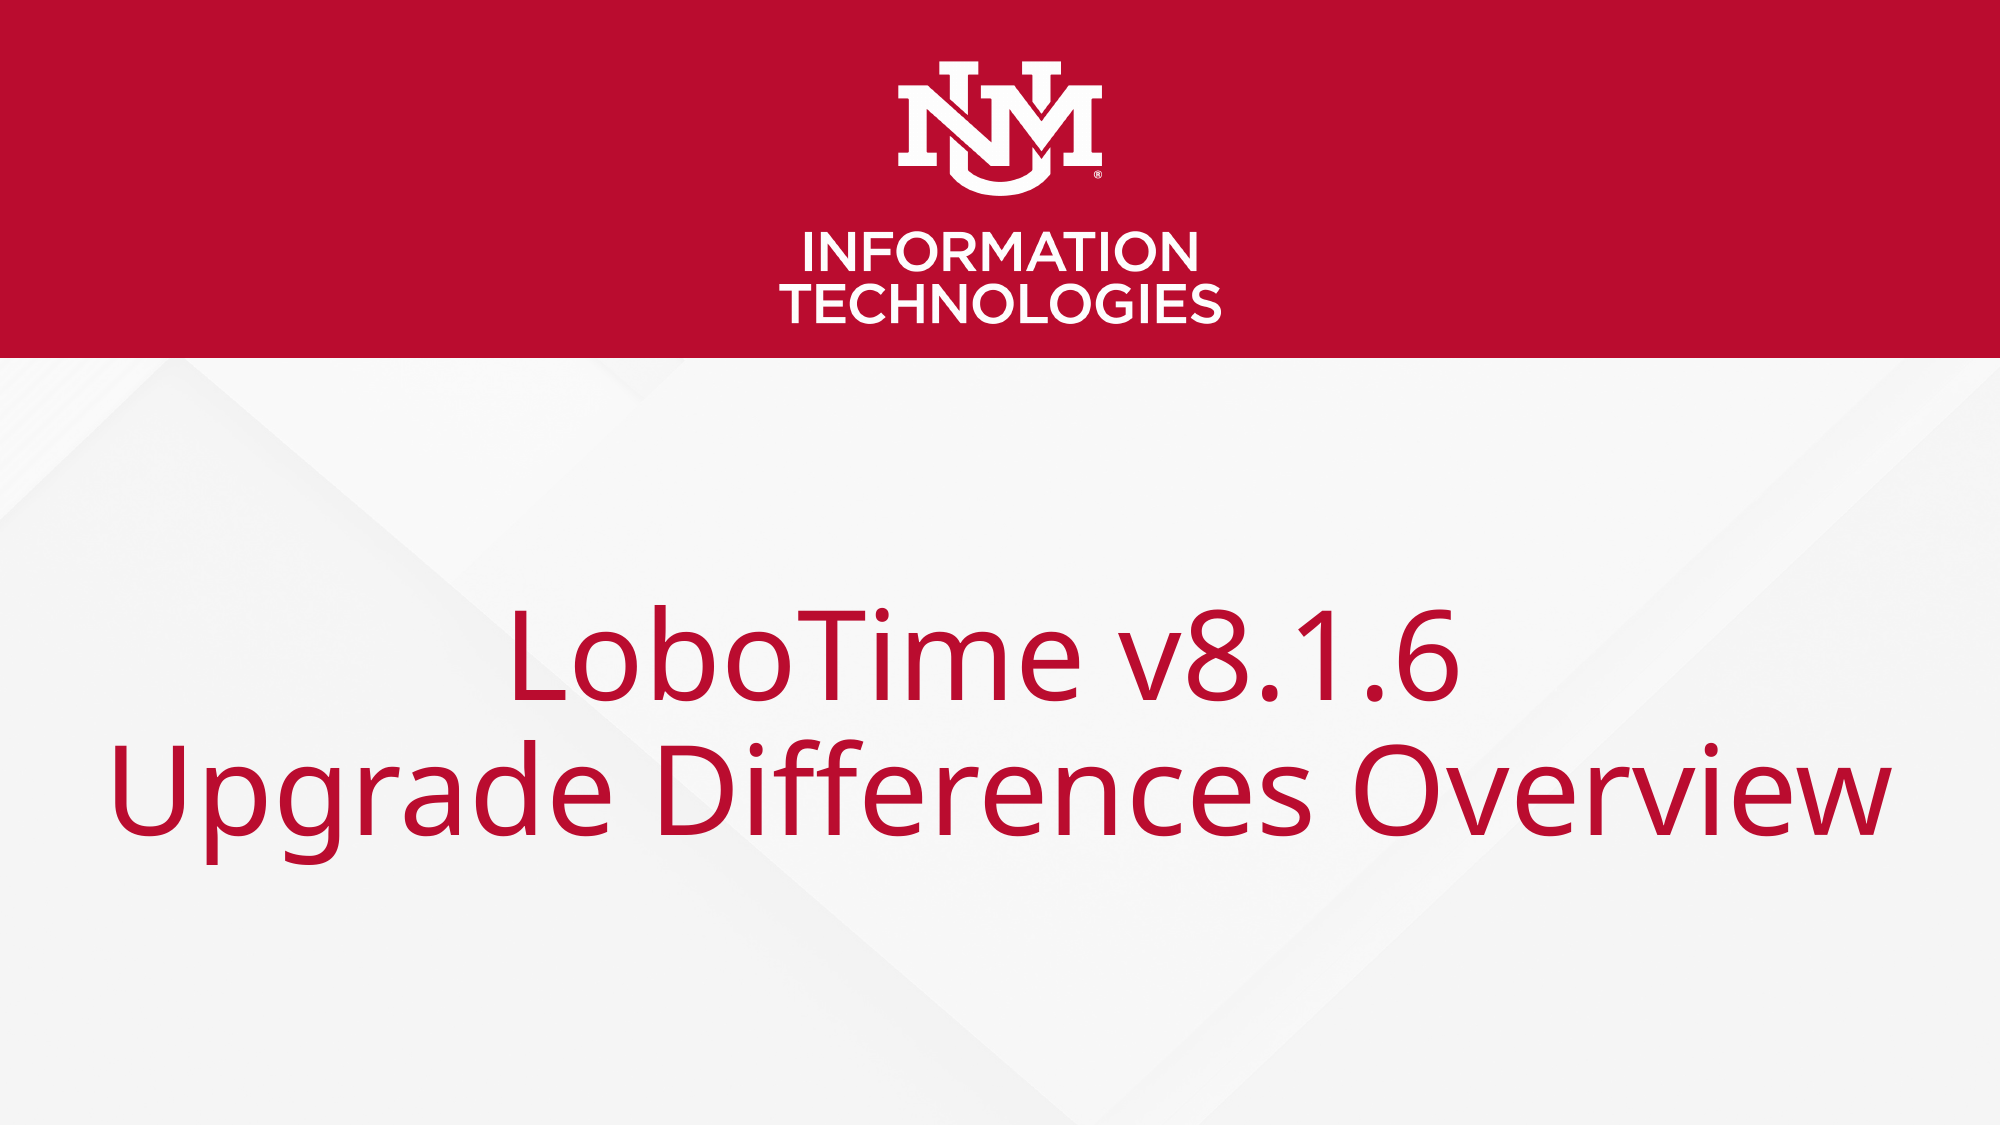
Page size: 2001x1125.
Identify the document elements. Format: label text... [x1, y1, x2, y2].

text_box [0, 1, 2000, 359]
title LoboTime v8.1.6 Upgrade Differences Overview [0, 529, 2000, 925]
picture [738, 20, 1262, 365]
